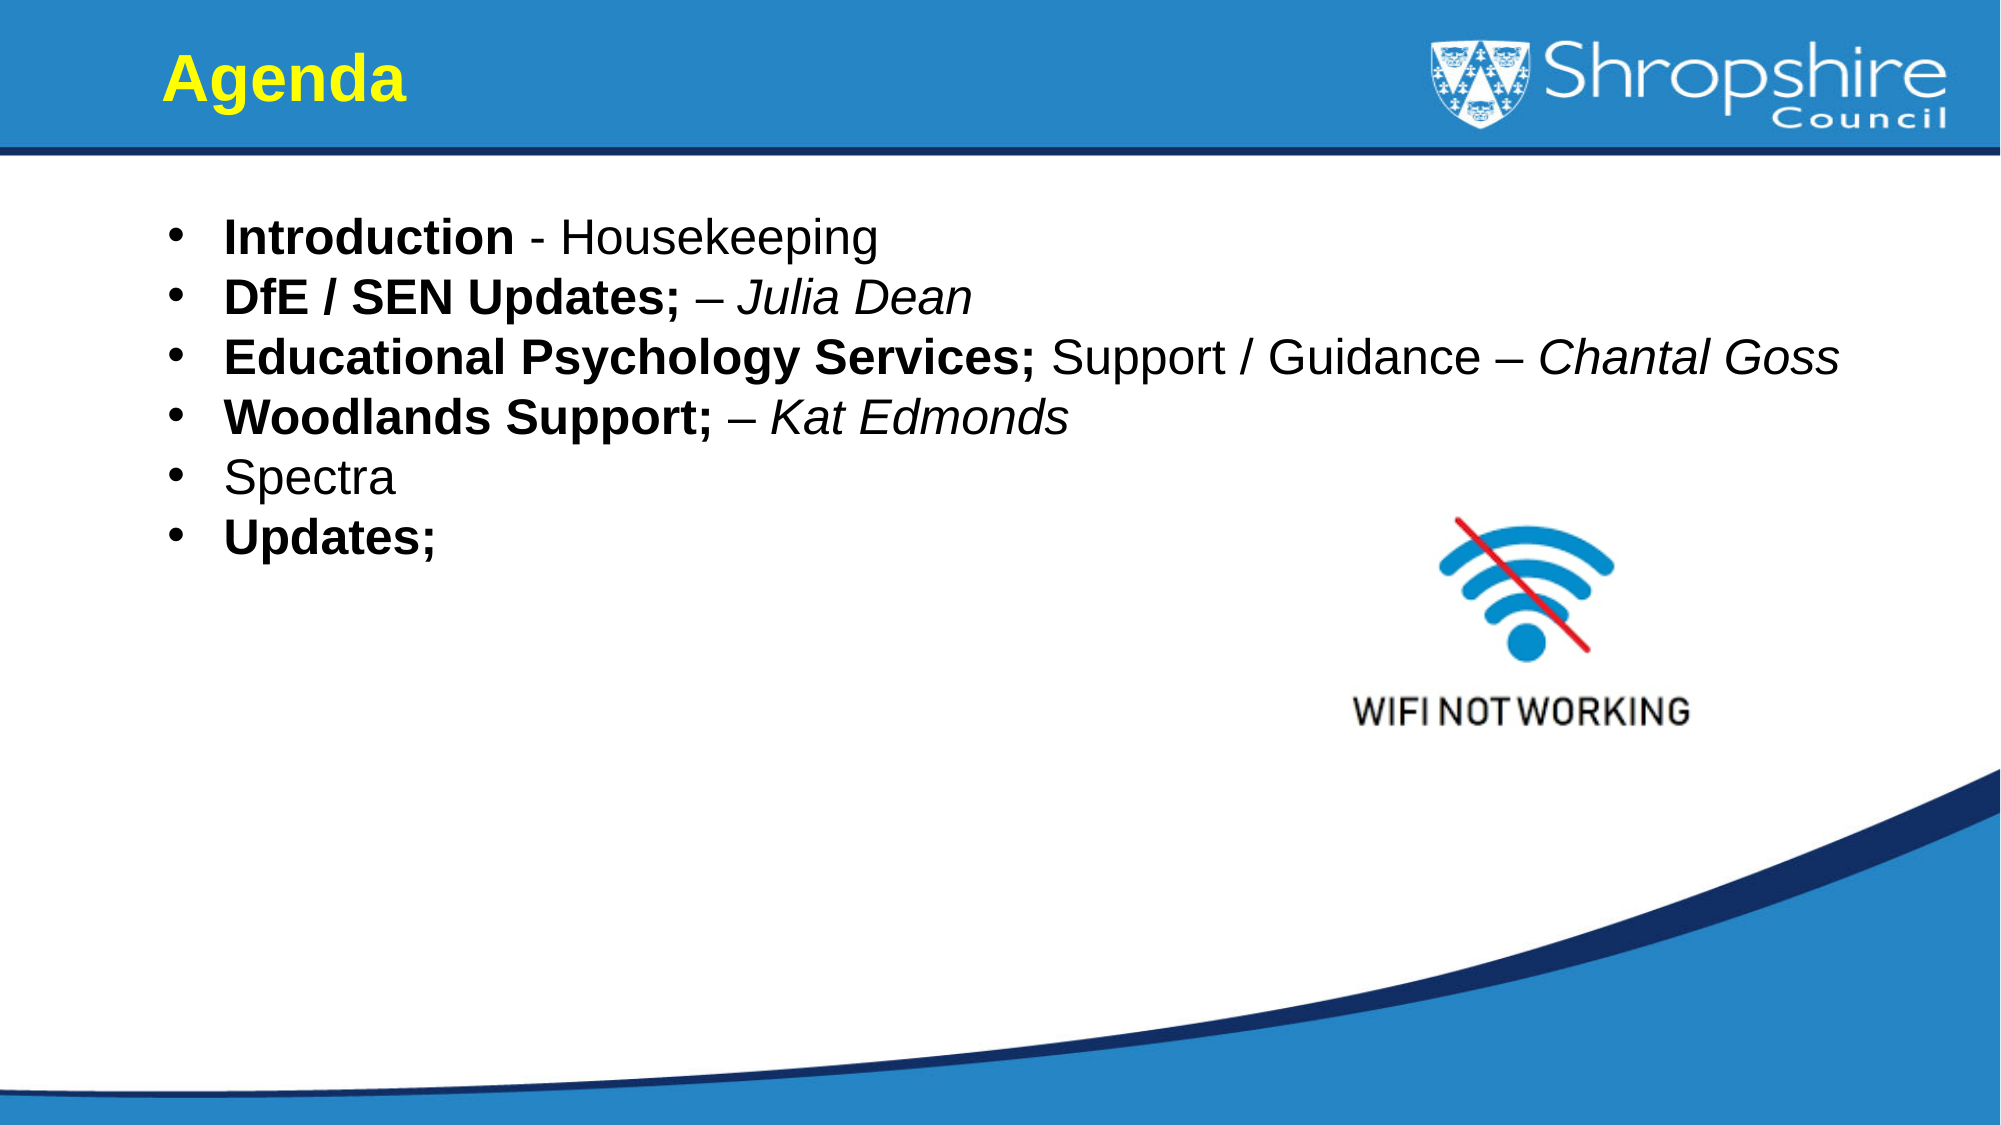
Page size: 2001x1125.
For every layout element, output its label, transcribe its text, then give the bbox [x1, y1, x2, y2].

text_box Agenda [146, 27, 859, 123]
text_box Introduction - Housekeeping DfE / SEN Updates; – Julia Dean Educational Psychology Services; Support / Guidance – Chantal Goss Woodlands Support; – Kat Edmonds Spectra Updates; [152, 196, 1871, 572]
picture [0, 0, 2001, 1125]
